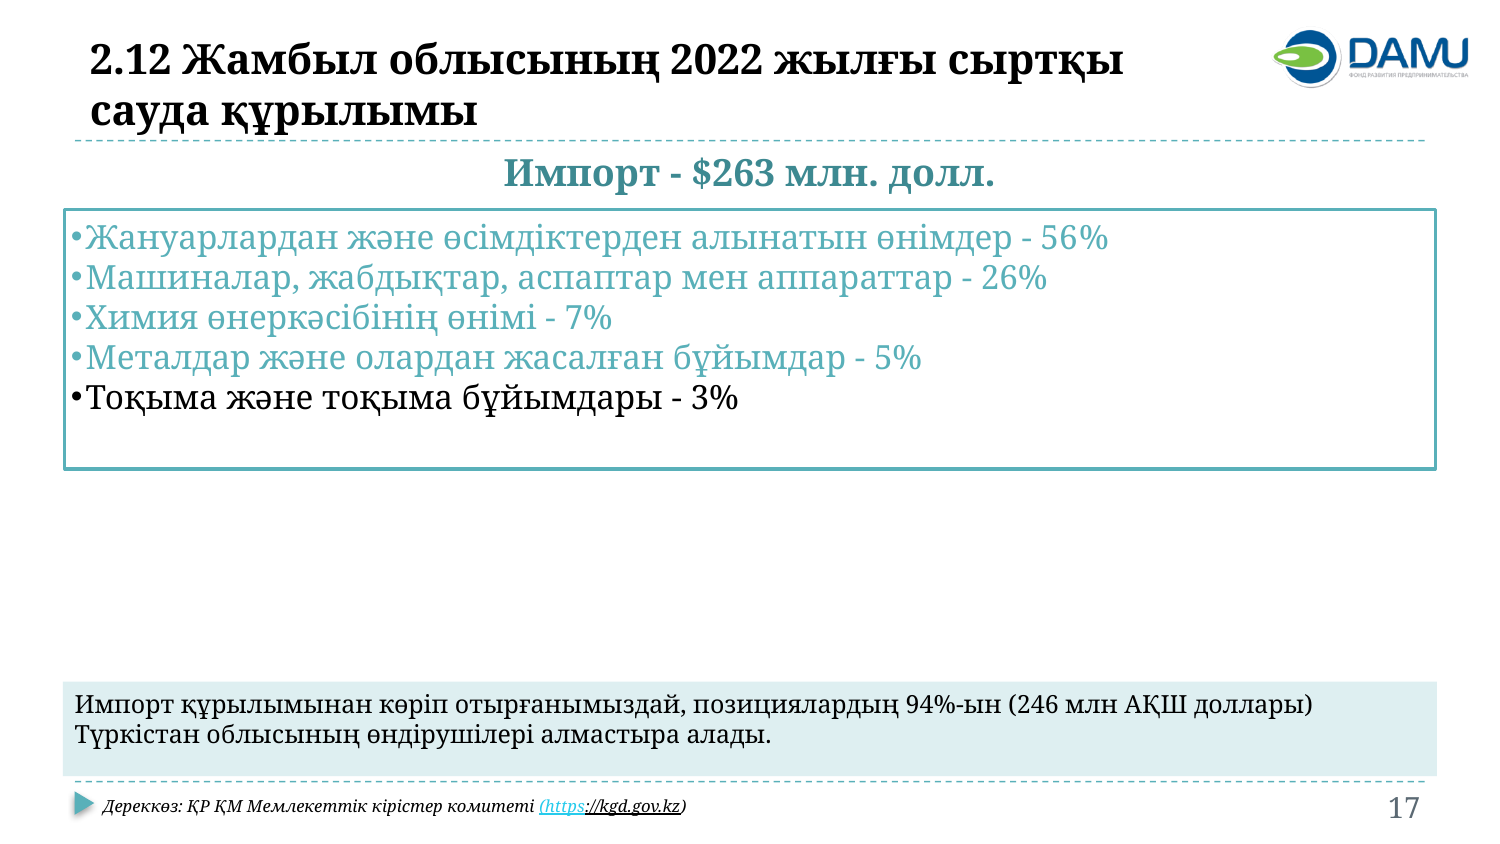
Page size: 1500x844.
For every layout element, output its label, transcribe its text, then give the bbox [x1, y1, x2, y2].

text_box Импорт - $263 млн. долл. [64, 148, 1436, 194]
text_box Жануарлардан және өсімдіктерден алынатын өнімдер - 56% Машиналар, жабдықтар, аспаптар мен аппараттар - 26% Химия өнеркәсібінің өнімі - 7% Металдар және олардан жасалған бұйымдар - 5% Тоқыма және тоқыма бұйымдары - 3% [63, 208, 1437, 471]
text_box Дереккөз: ҚР ҚМ Мемлекеттік кірістер комитеті (https://kgd.gov.kz) [88, 788, 1223, 826]
title 2.12 Жамбыл облысының 2022 жылғы сыртқы сауда құрылымы [75, 18, 1176, 141]
picture [1269, 25, 1471, 89]
slide_number 17 [1357, 782, 1436, 827]
text_box Импорт құрылымынан көріп отырғанымыздай, позициялардың 94%-ын (246 млн АҚШ доллары) Түркістан облысының өндірушілері алмастыра алады. [61, 680, 1439, 778]
